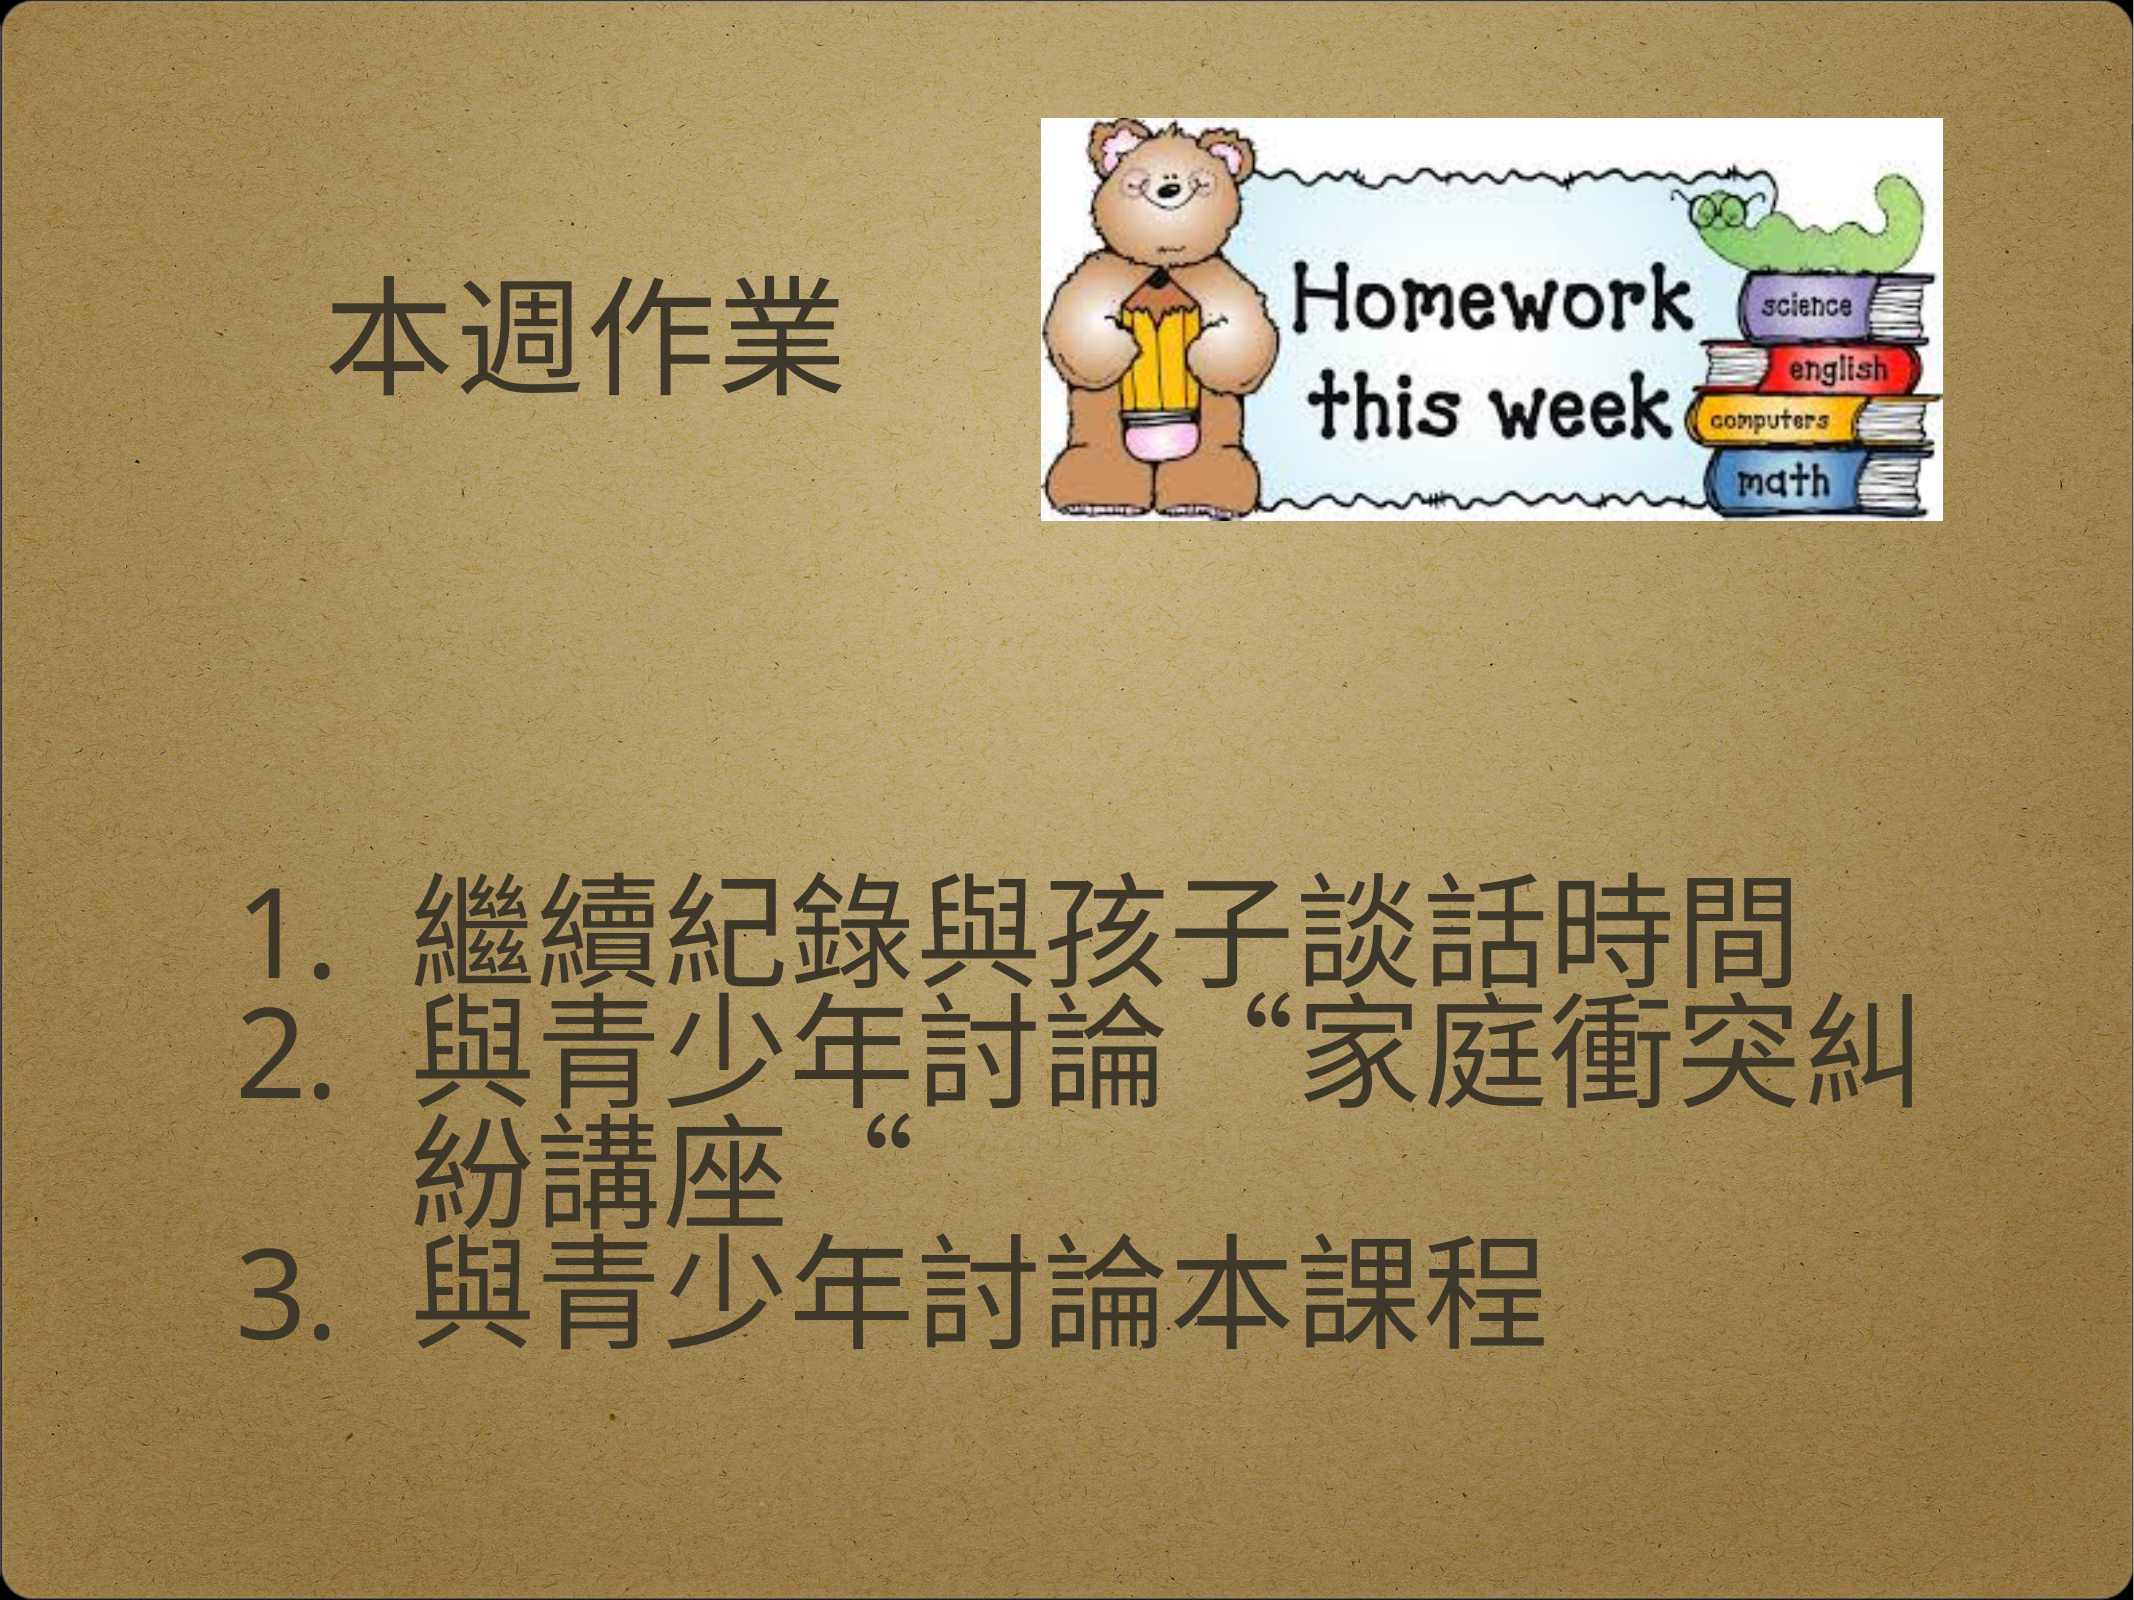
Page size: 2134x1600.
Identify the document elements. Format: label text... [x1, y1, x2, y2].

text_box 繼續紀錄與孩子談話時間 與青少年討論“家庭衝突糾紛講座“ 與青少年討論本課程 [227, 757, 2018, 1373]
text_box 本週作業 [39, 220, 1041, 419]
picture [0, 0, 2134, 1600]
